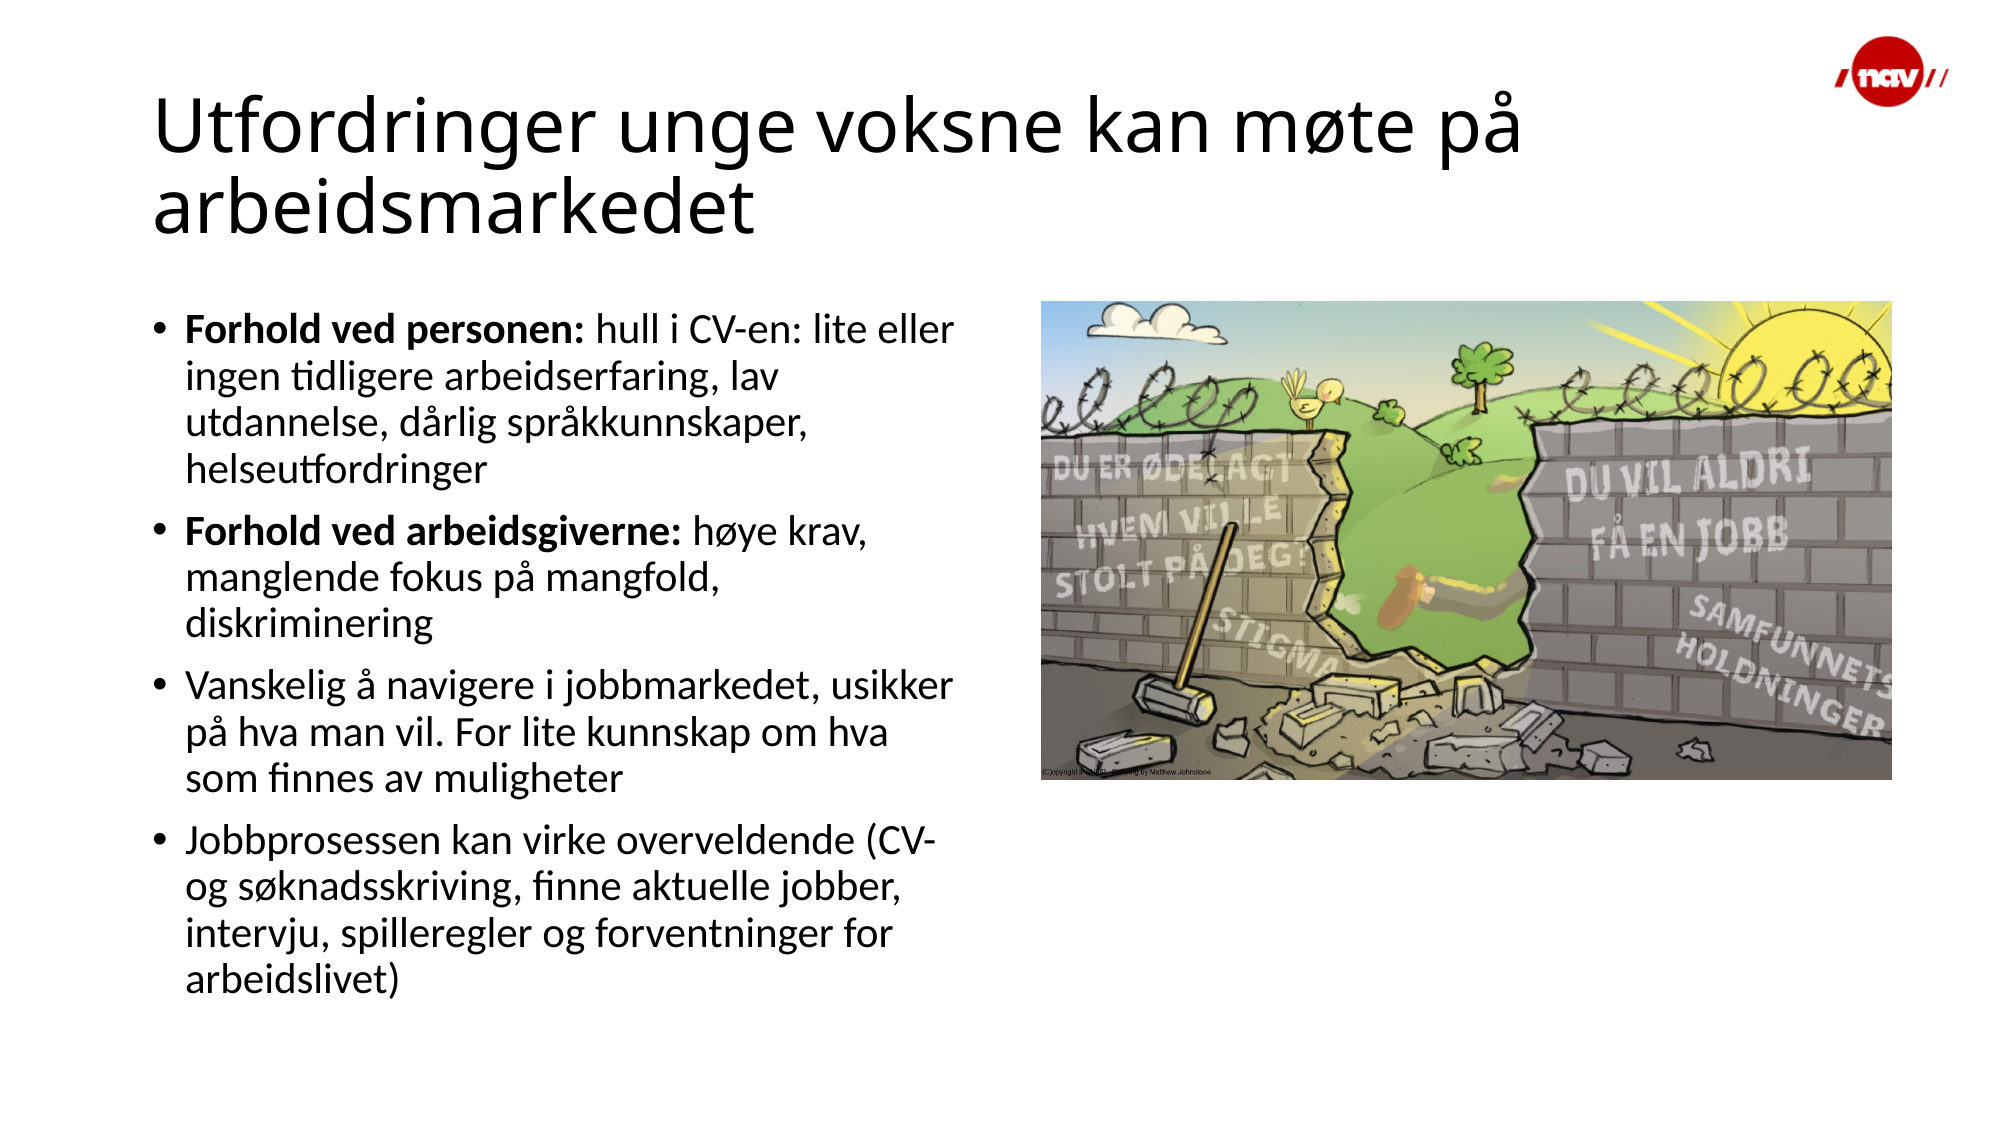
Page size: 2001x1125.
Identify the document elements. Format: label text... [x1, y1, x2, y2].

list Forhold ved personen: hull i CV-en: lite eller ingen tidligere arbeidserfaring, lav utdannelse, dårlig språkkunnskaper, helseutfordringer Forhold ved arbeidsgiverne: høye krav, manglende fokus på mangfold, diskriminering Vanskelig å navigere i jobbmarkedet, usikker på hva man vil. For lite kunnskap om hva som finnes av muligheter Jobbprosessen kan virke overveldende (CV- og søknadsskriving, finne aktuelle jobber, intervju, spilleregler og forventninger for arbeidslivet) [137, 299, 988, 1014]
title Utfordringer unge voksne kan møte på arbeidsmarkedet [137, 59, 1863, 278]
picture [1834, 35, 1949, 109]
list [1041, 301, 1892, 780]
